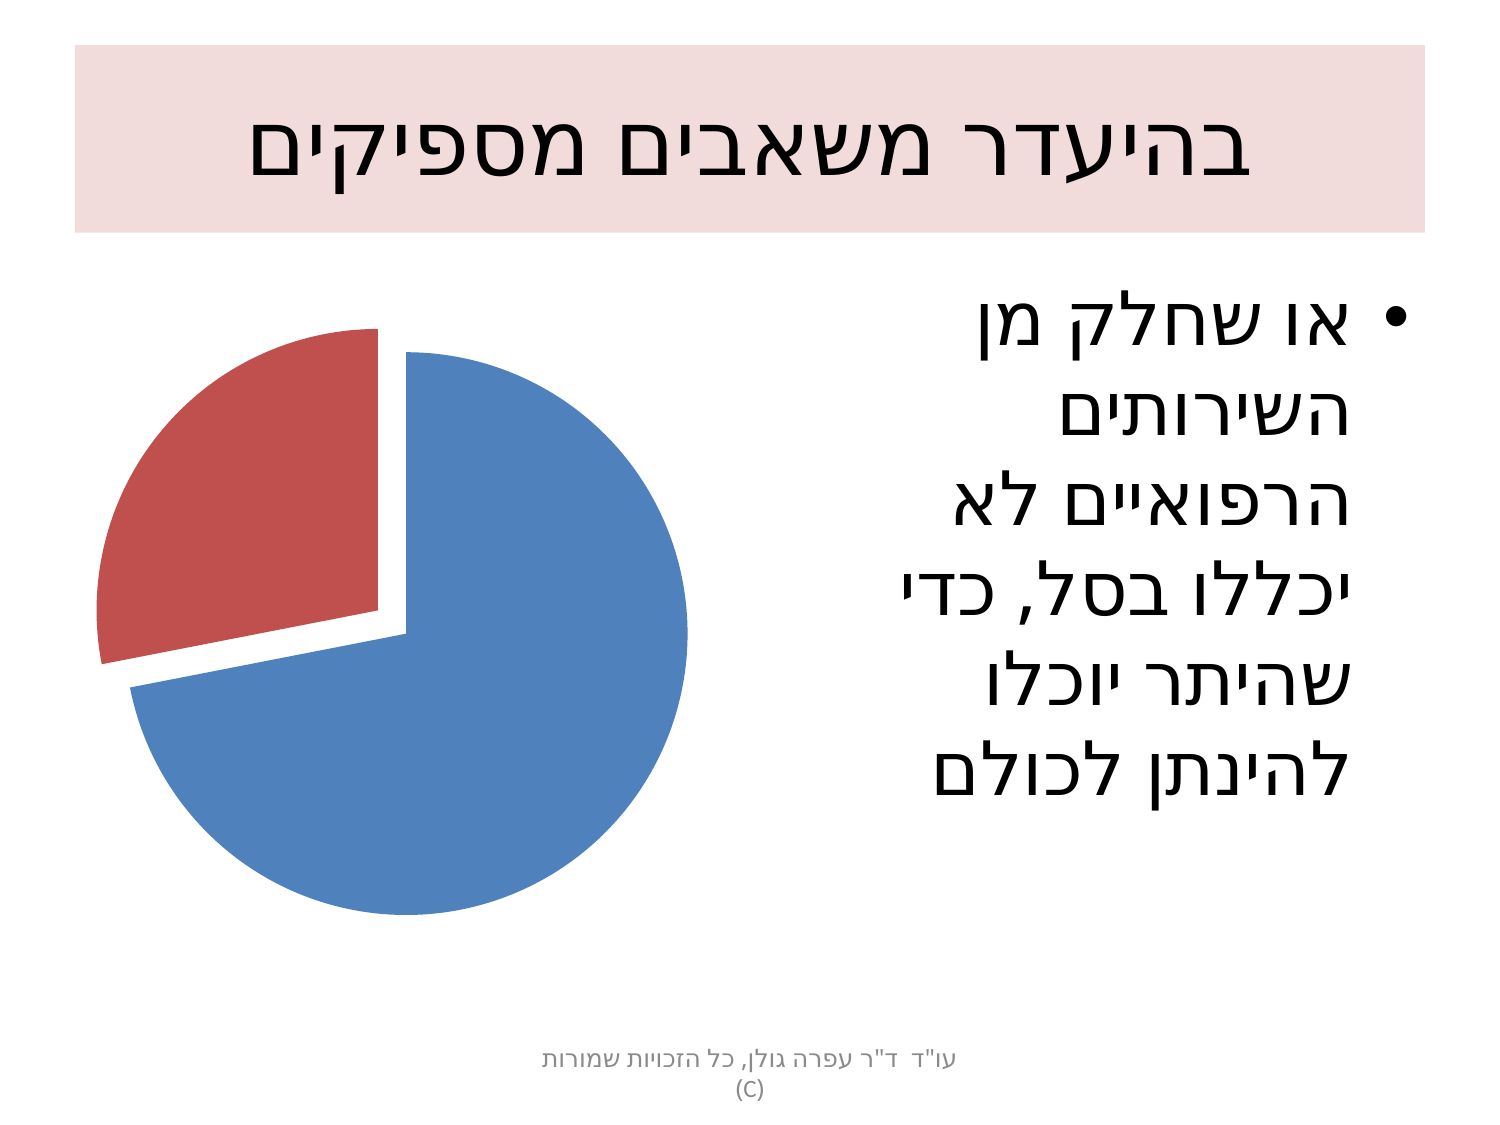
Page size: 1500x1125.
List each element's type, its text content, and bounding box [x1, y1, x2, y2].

footer עו"ד ד"ר עפרה גולן, כל הזכויות שמורות (C) [512, 1042, 988, 1103]
title בהיעדר משאבים מספיקים [75, 45, 1425, 233]
list או שחלק מן השירותים הרפואיים לא יכללו בסל, כדי שהיתר יוכלו להינתן לכולם [762, 262, 1425, 1005]
chart [74, 262, 738, 1006]
